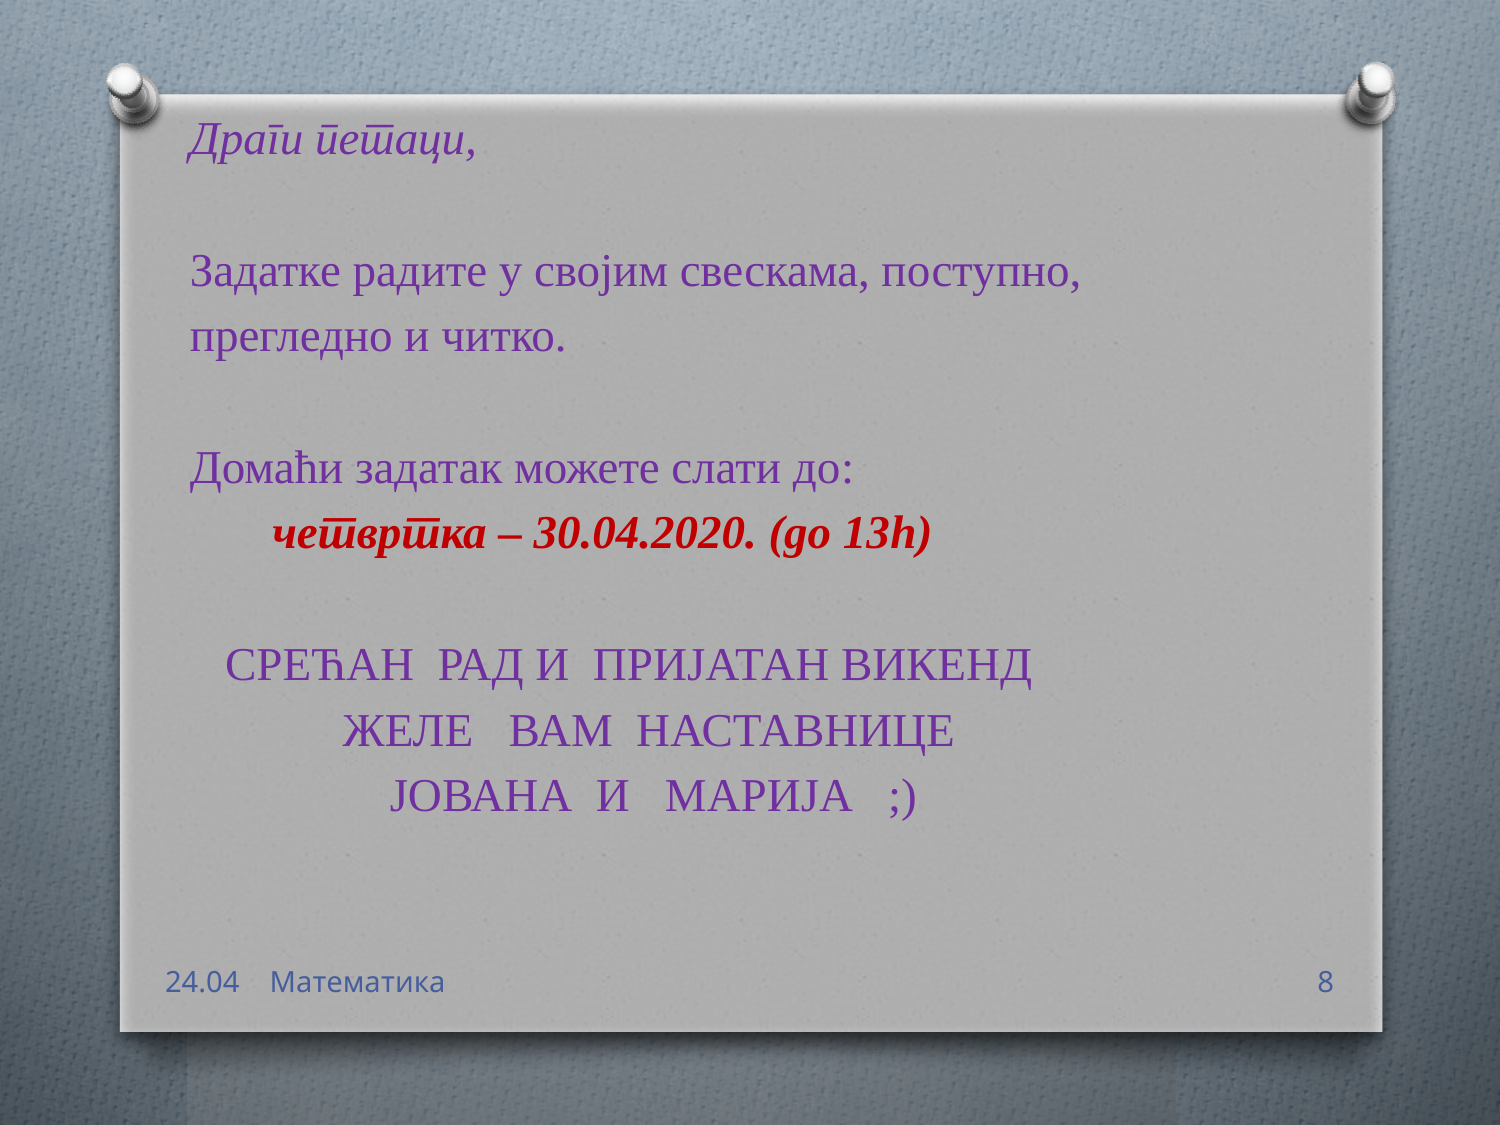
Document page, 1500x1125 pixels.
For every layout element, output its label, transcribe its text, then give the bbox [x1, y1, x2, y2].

slide_number 8 [1258, 952, 1350, 1013]
footer 24.04 Математика [150, 952, 1059, 1013]
picture [75, 29, 198, 153]
picture [1317, 35, 1439, 156]
list Драги петаци, Задатке радите у својим свескама, поступно, прегледно и читко. Домаћи задатак можете слати до: четвртка – 30.04.2020. (до 13h) СРЕЋАН РАД И ПРИЈАТАН ВИКЕНД ЖЕЛЕ ВАМ НАСТАВНИЦЕ ЈОВАНА И МАРИЈА ;) [174, 99, 1288, 963]
